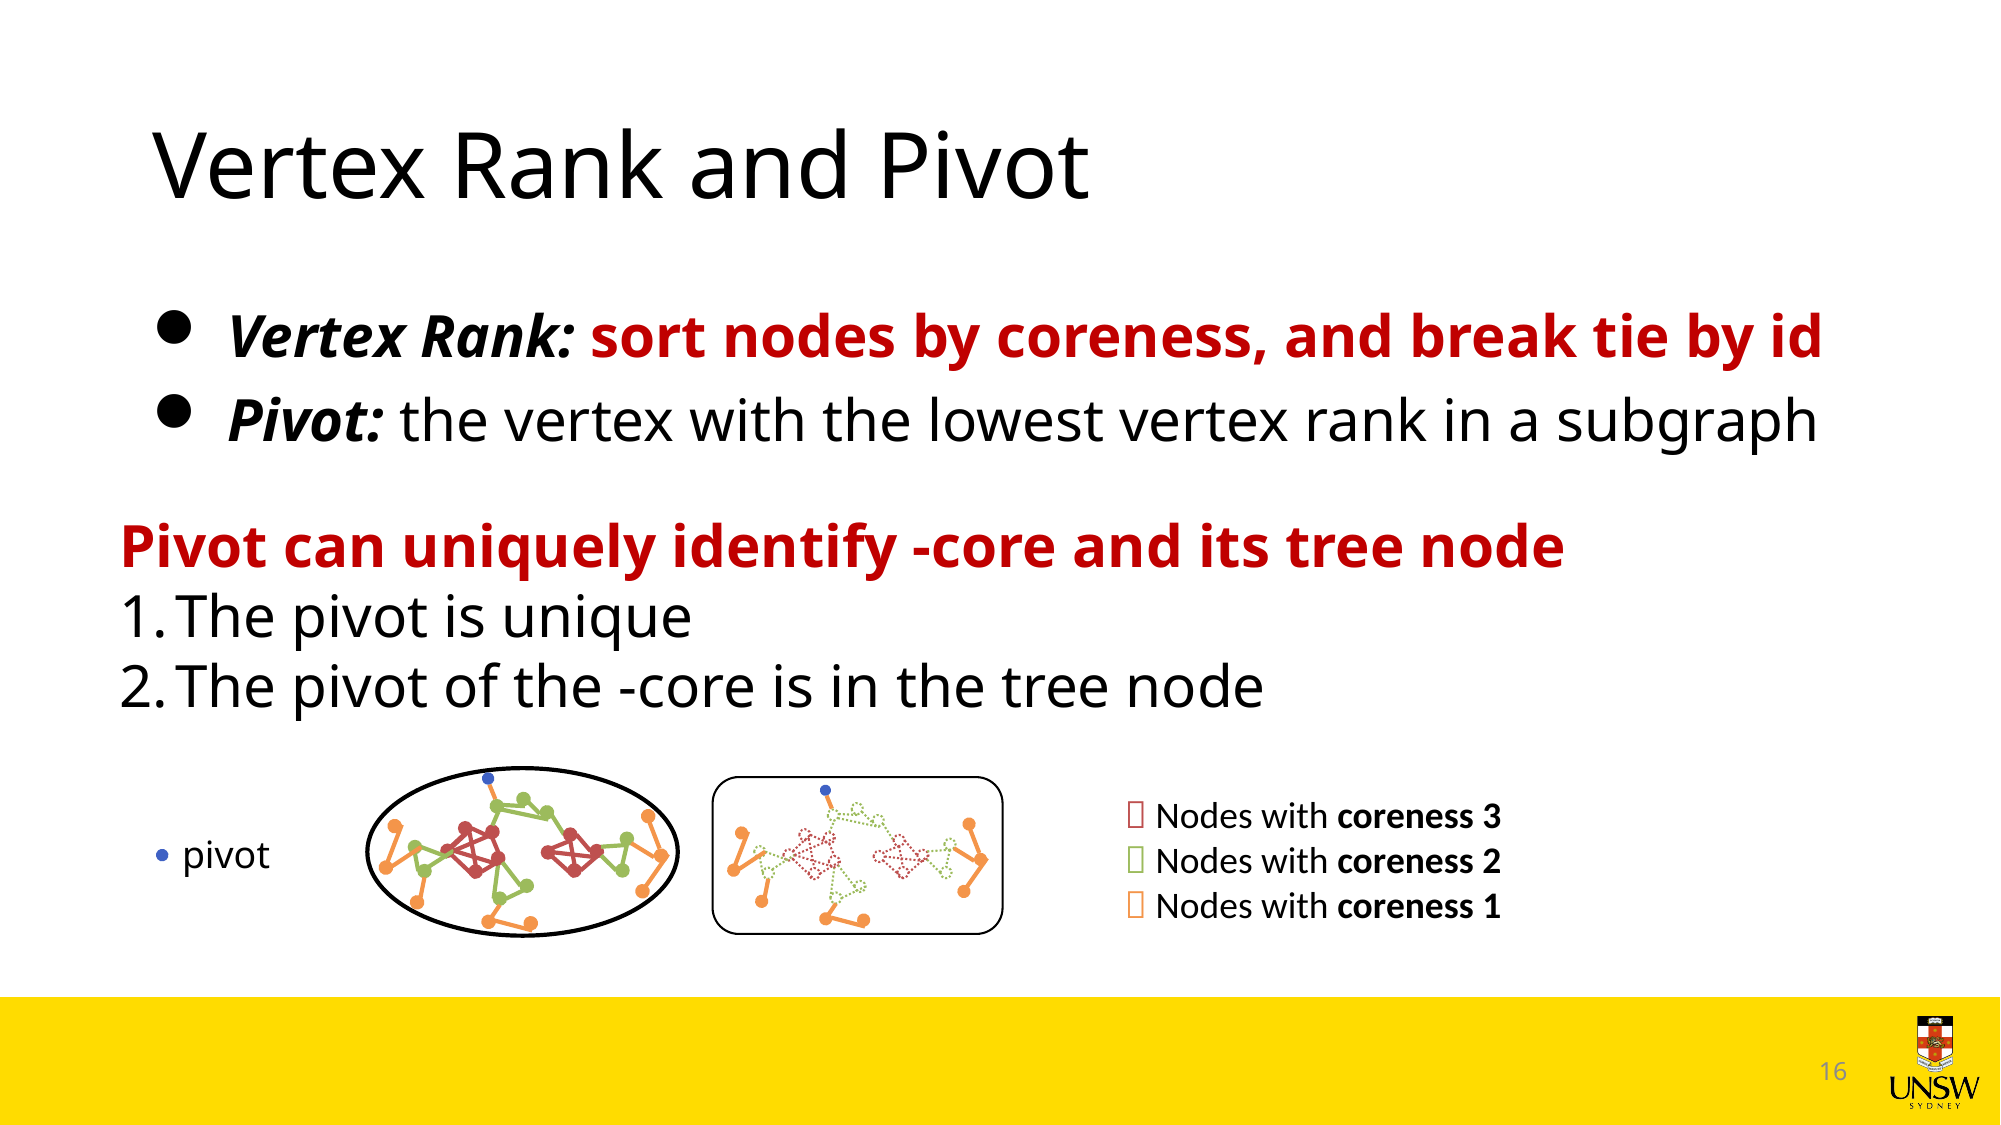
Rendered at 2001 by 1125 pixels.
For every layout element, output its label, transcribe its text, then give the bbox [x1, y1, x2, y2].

title Vertex Rank and Pivot [137, 59, 1863, 278]
list Vertex Rank: sort nodes by coreness, and break tie by id Pivot: the vertex with the lowest vertex rank in a subgraph [137, 299, 1863, 1014]
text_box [712, 777, 1003, 934]
text_box  Nodes with coreness 3  Nodes with coreness 2  Nodes with coreness 1 [1109, 783, 1534, 934]
slide_number 16 [1412, 1042, 1863, 1103]
text_box pivot [167, 823, 285, 884]
text_box [155, 847, 167, 863]
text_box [367, 768, 678, 936]
picture [1890, 1016, 1980, 1109]
